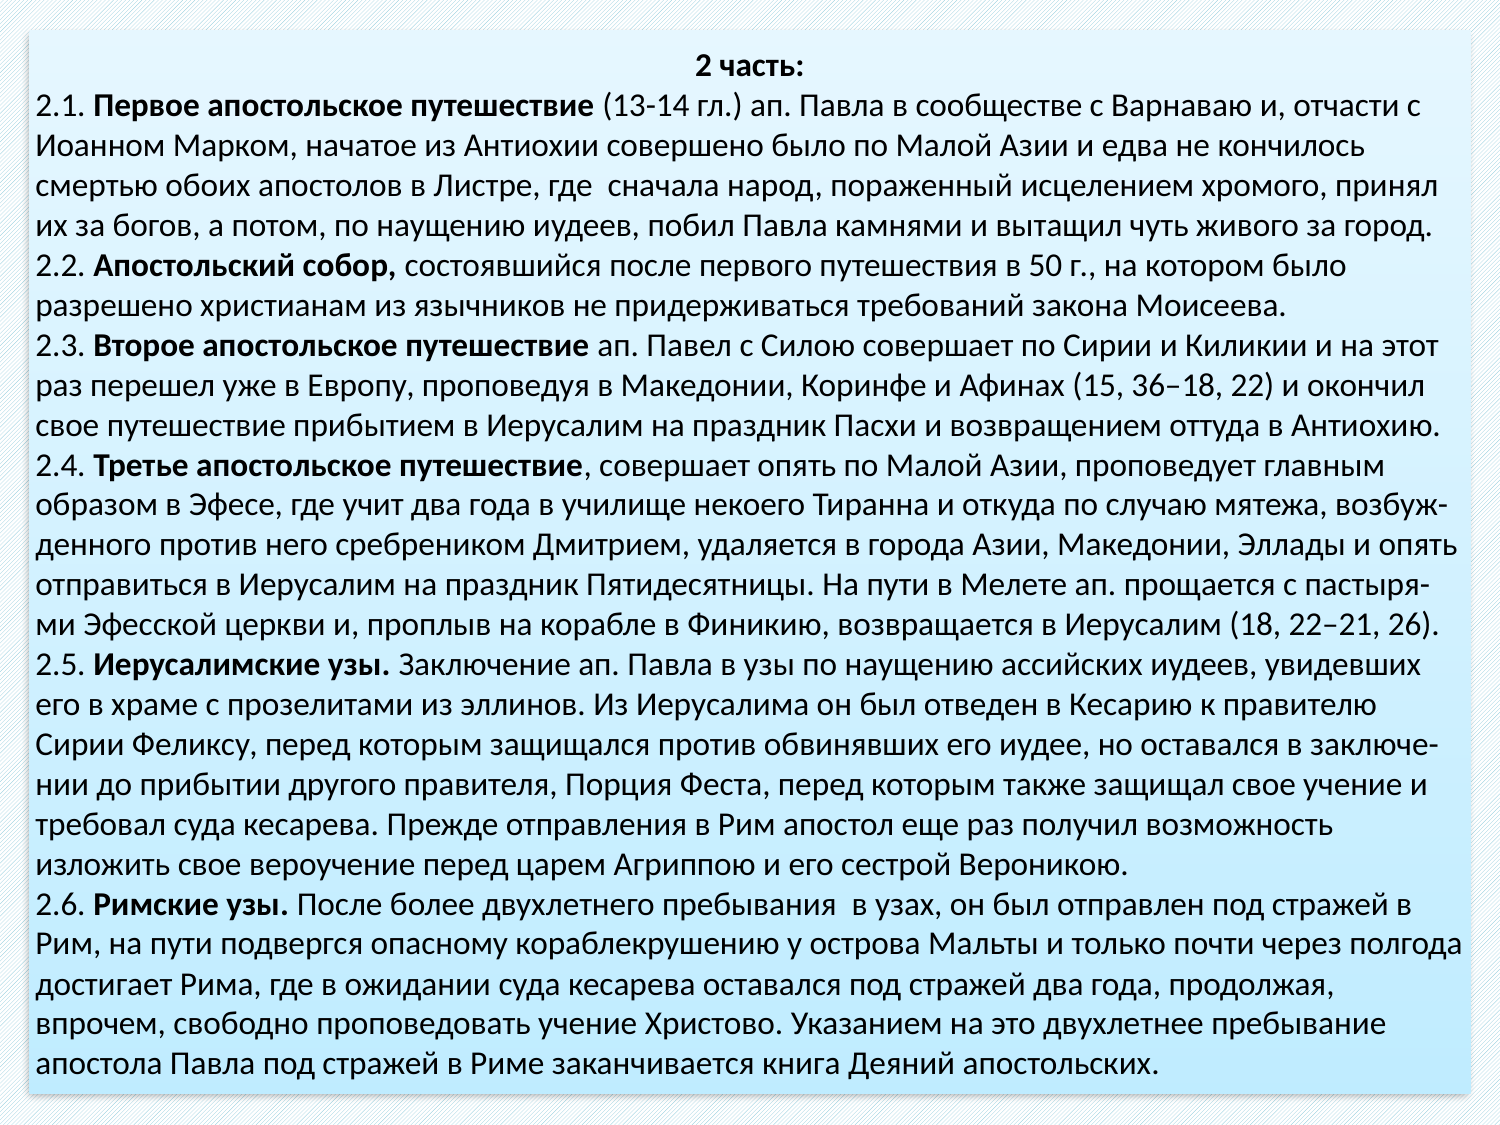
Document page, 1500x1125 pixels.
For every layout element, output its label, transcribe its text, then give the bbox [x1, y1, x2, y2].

text_box 2 часть: 2.1. Первое апостольское путешествие (13-14 гл.) ап. Павла в сообществе с Варнаваю и, отчасти с Иоанном Марком, начатое из Антиохии совершено было по Малой Азии и едва не кончилось смертью обоих апостолов в Листре, где сначала народ, пораженный исцелением хромого, принял их за богов, а потом, по наущению иудеев, побил Павла камнями и вытащил чуть живого за город. 2.2. Апостольский собор, состоявшийся после первого путешествия в 50 г., на котором было разрешено христианам из язычников не придерживаться требований закона Моисеева. 2.3. Второе апостольское путешествие ап. Павел с Силою совершает по Сирии и Киликии и на этот раз перешел уже в Европу, проповедуя в Македонии, Коринфе и Афинах (15, 36–18, 22) и окончил свое путешествие прибытием в Иерусалим на праздник Пасхи и возвращением оттуда в Антиохию. 2.4. Третье апостольское путешествие, совершает опять по Малой Азии, проповедует главным образом в Эфесе, где учит два года в училище некоего Тиранна и откуда по случаю мятежа, возбуж- денного против него сребреником Дмитрием, удаляется в города Азии, Македонии, Эллады и опять отправиться в Иерусалим на праздник Пятидесятницы. На пути в Мелете ап. прощается с пастыря-ми Эфесской церкви и, проплыв на корабле в Финикию, возвращается в Иерусалим (18, 22–21, 26). 2.5. Иерусалимские узы. Заключение ап. Павла в узы по наущению ассийских иудеев, увидевших его в храме с прозелитами из эллинов. Из Иерусалима он был отведен в Кесарию к правителю Сирии Феликсу, перед которым защищался против обвинявших его иудее, но оставался в заключе-нии до прибытии другого правителя, Порция Феста, перед которым также защищал свое учение и требовал суда кесарева. Прежде отправления в Рим апостол еще раз получил возможность изложить свое вероучение перед царем Агриппою и его сестрой Вероникою. 2.6. Римские узы. После более двухлетнего пребывания в узах, он был отправлен под стражей в Рим, на пути подвергся опасному кораблекрушению у острова Мальты и только почти через полгода достигает Рима, где в ожидании суда кесарева оставался под стражей два года, продолжая, впрочем, свободно проповедовать учение Христово. Указанием на это двухлетнее пребывание апостола Павла под стражей в Риме заканчивается книга Деяний апостольских. [29, 30, 1471, 1095]
